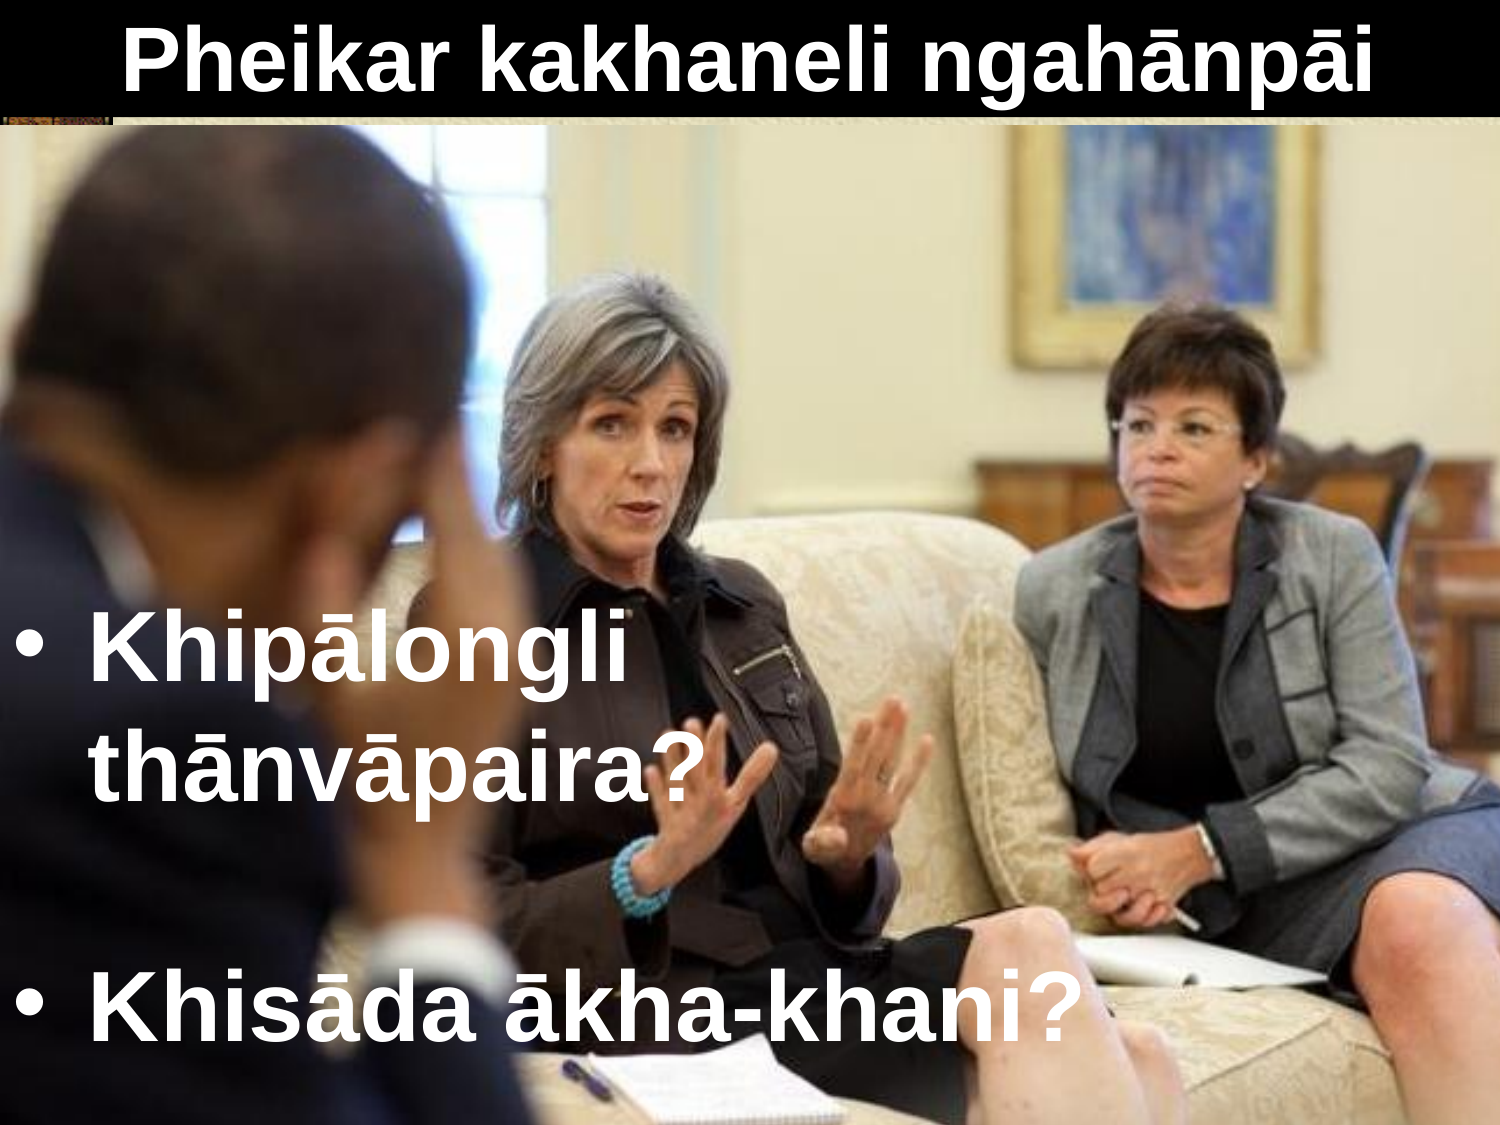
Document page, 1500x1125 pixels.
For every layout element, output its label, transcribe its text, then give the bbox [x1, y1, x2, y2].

picture [0, 118, 1500, 1125]
title Pheikar kakhaneli ngahānpāi [0, 0, 1500, 118]
